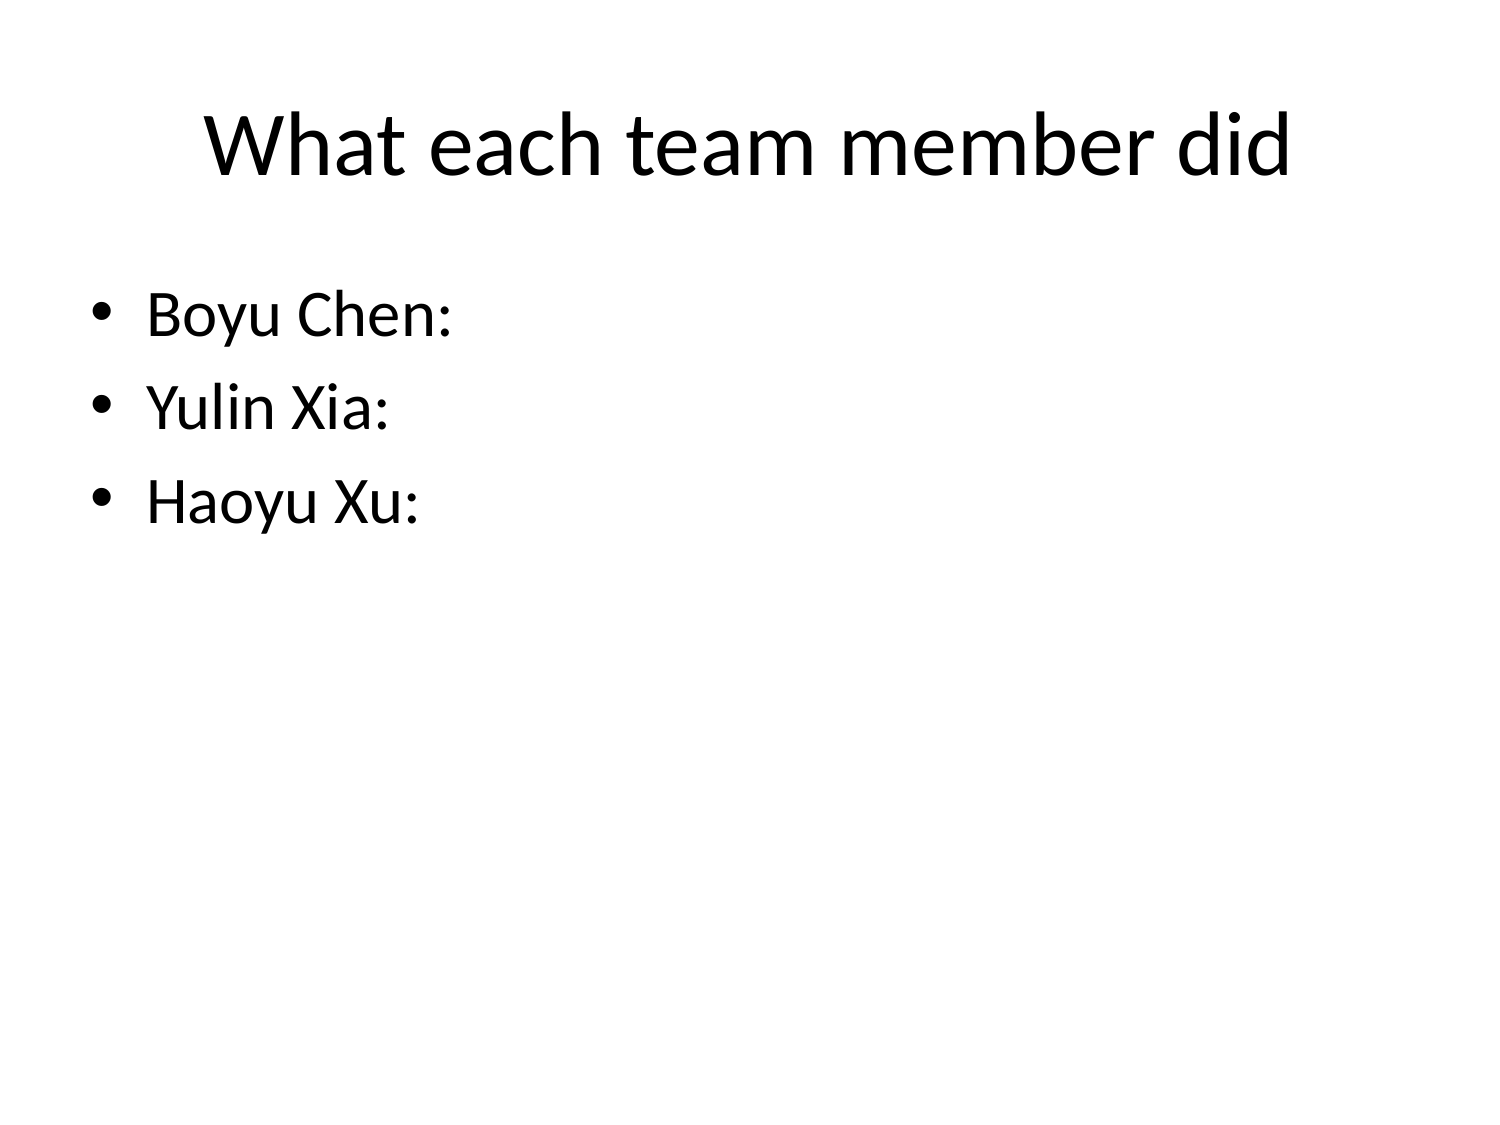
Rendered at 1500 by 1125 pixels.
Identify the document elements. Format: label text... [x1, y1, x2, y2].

title What each team member did [75, 45, 1425, 233]
list Boyu Chen: Yulin Xia: Haoyu Xu: [75, 262, 1425, 1005]
